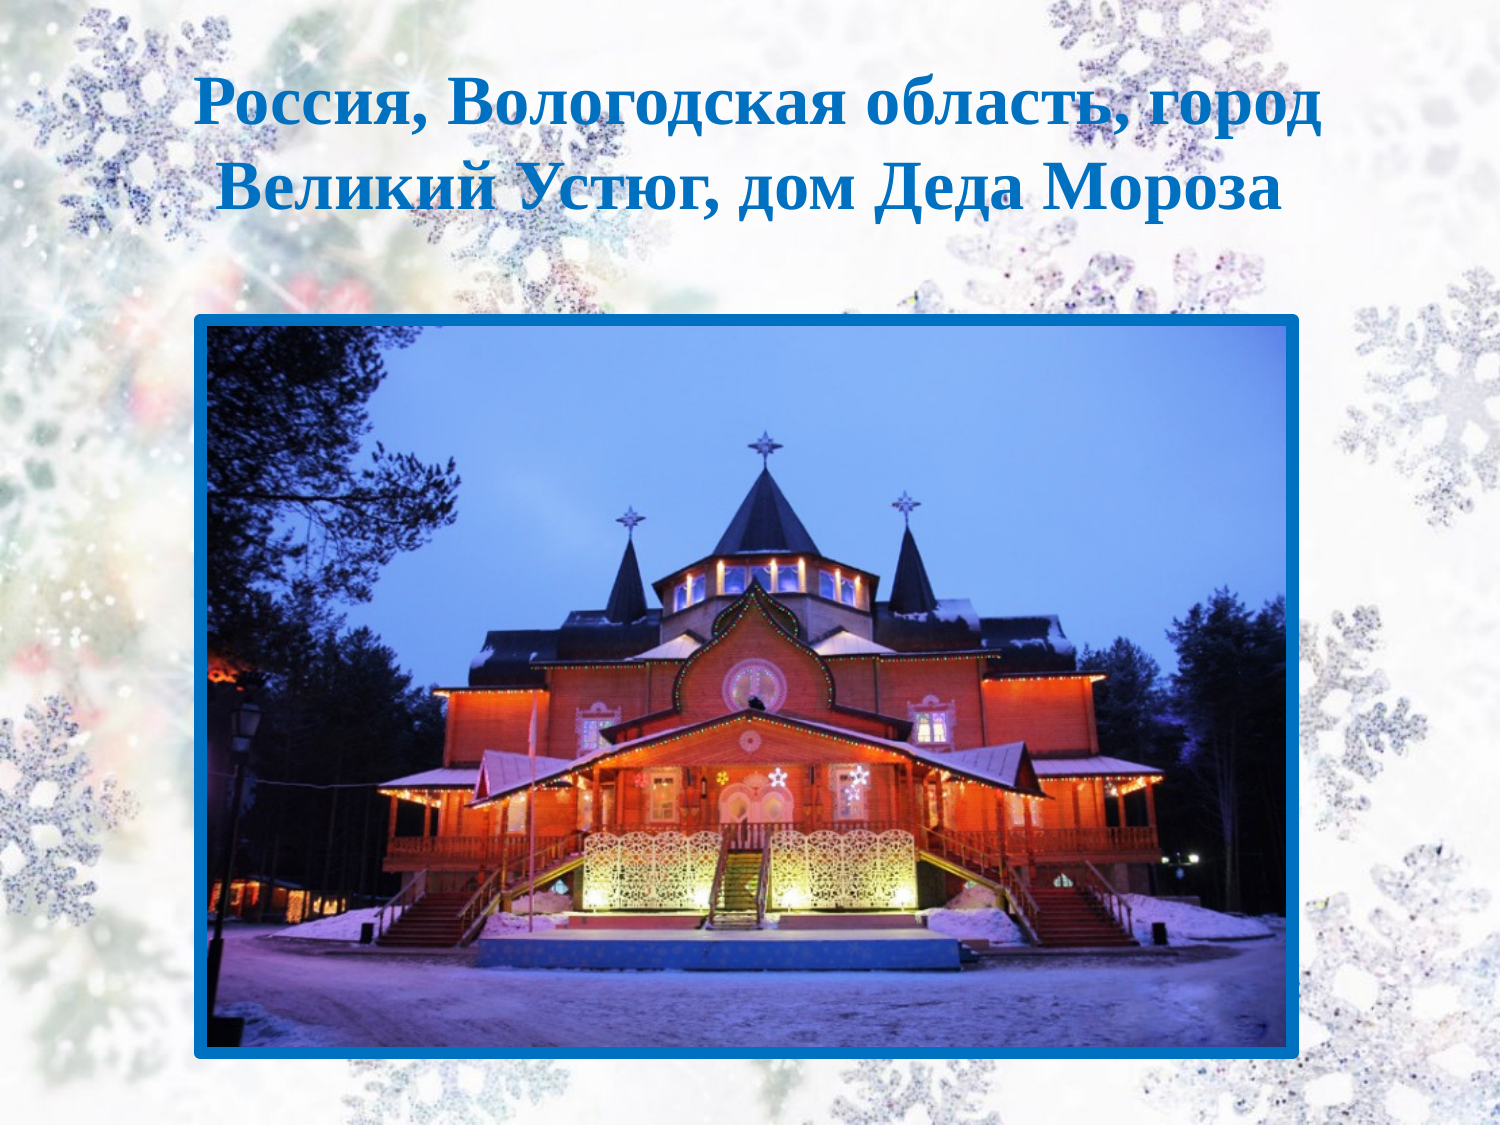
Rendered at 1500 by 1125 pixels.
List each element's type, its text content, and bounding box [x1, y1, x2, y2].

picture [0, 0, 1500, 1125]
title Россия, Вологодская область, город Великий Устюг, дом Деда Мороза [75, 45, 1425, 233]
